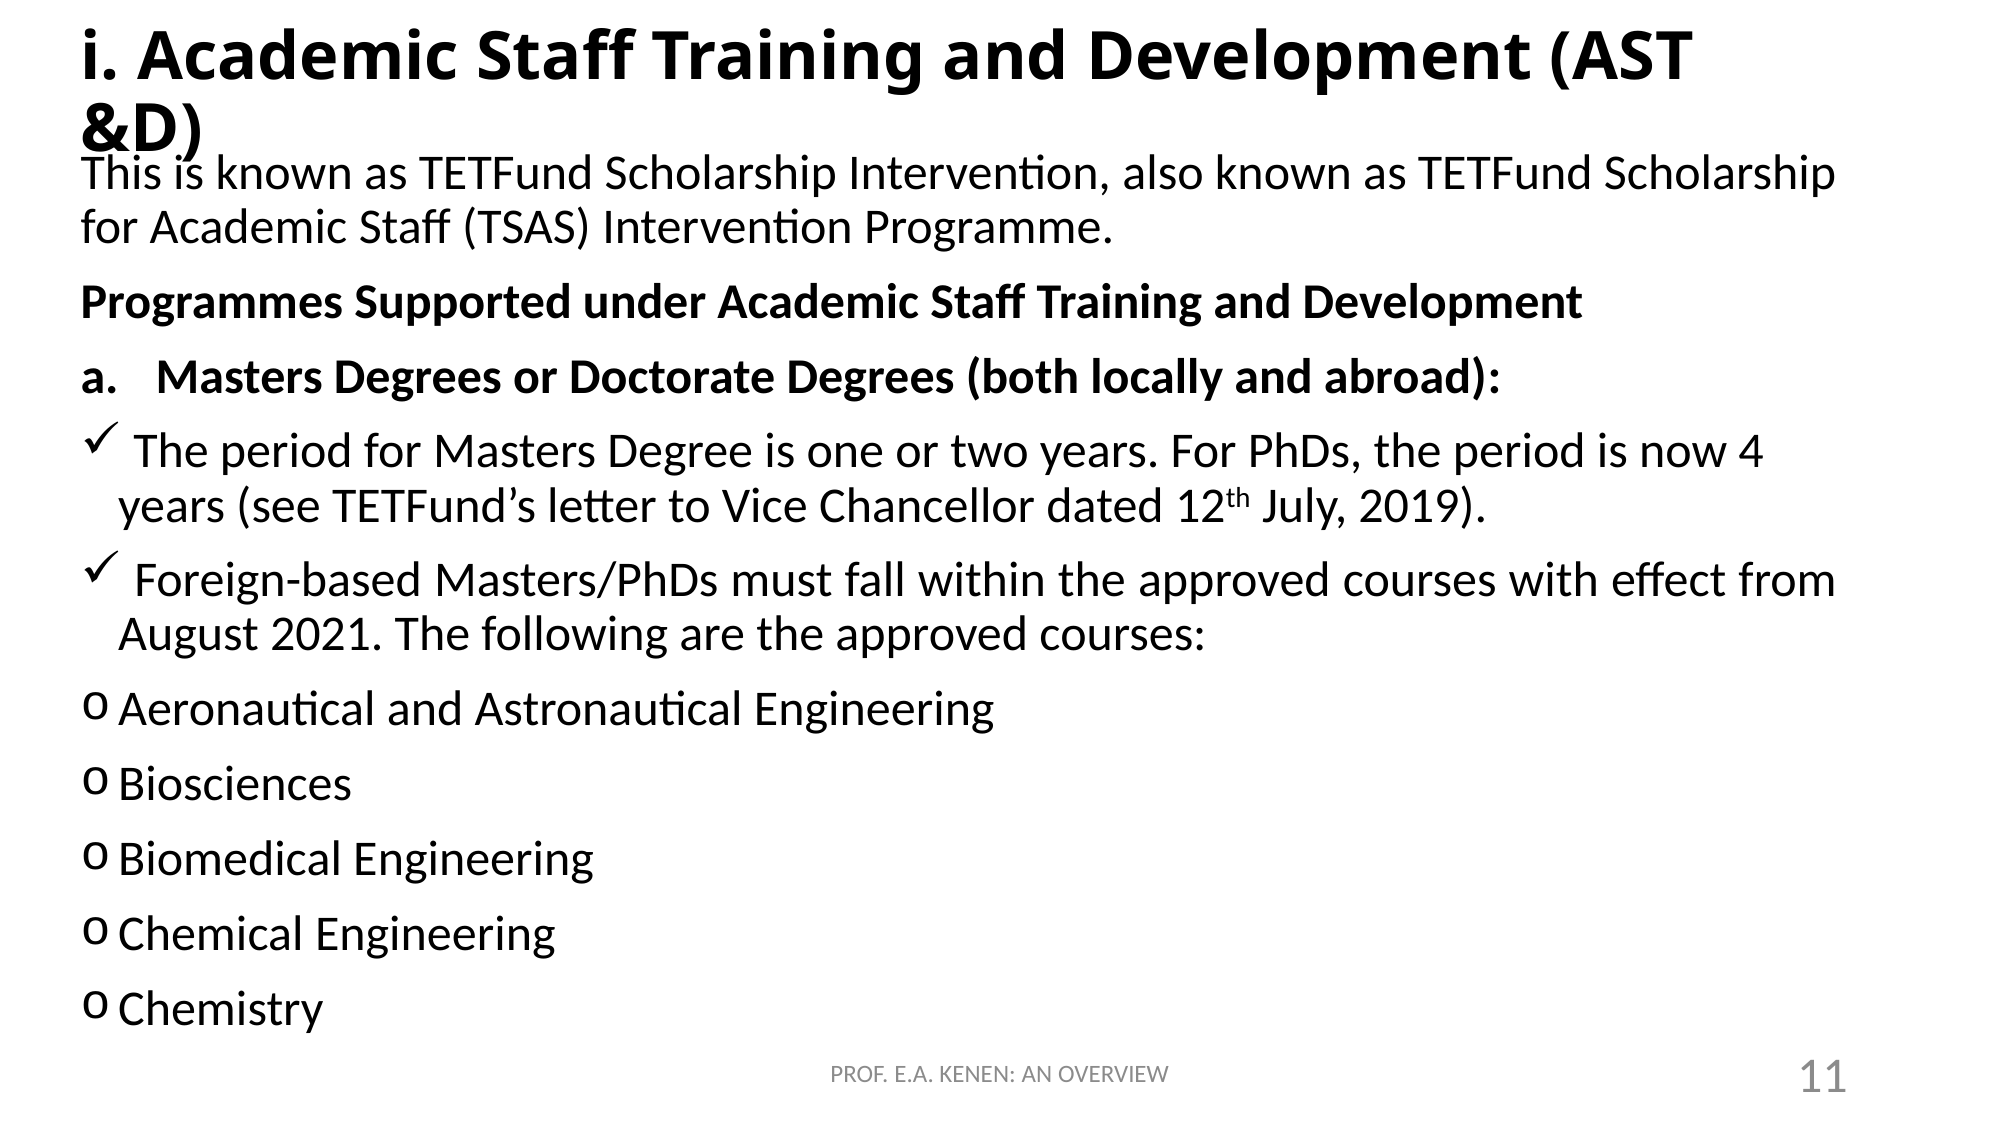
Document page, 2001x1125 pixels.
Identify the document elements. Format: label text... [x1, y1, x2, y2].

list This is known as TETFund Scholarship Intervention, also known as TETFund Scholarship for Academic Staff (TSAS) Intervention Programme. Programmes Supported under Academic Staff Training and Development Masters Degrees or Doctorate Degrees (both locally and abroad): The period for Masters Degree is one or two years. For PhDs, the period is now 4 years (see TETFund’s letter to Vice Chancellor dated 12th July, 2019). Foreign-based Masters/PhDs must fall within the approved courses with effect from August 2021. The following are the approved courses: Aeronautical and Astronautical Engineering Biosciences Biomedical Engineering Chemical Engineering Chemistry [65, 138, 1853, 1050]
slide_number 11 [1412, 1042, 1863, 1103]
footer PROF. E.A. KENEN: AN OVERVIEW [662, 1042, 1338, 1103]
title i. Academic Staff Training and Development (AST &D) [65, 0, 1791, 138]
